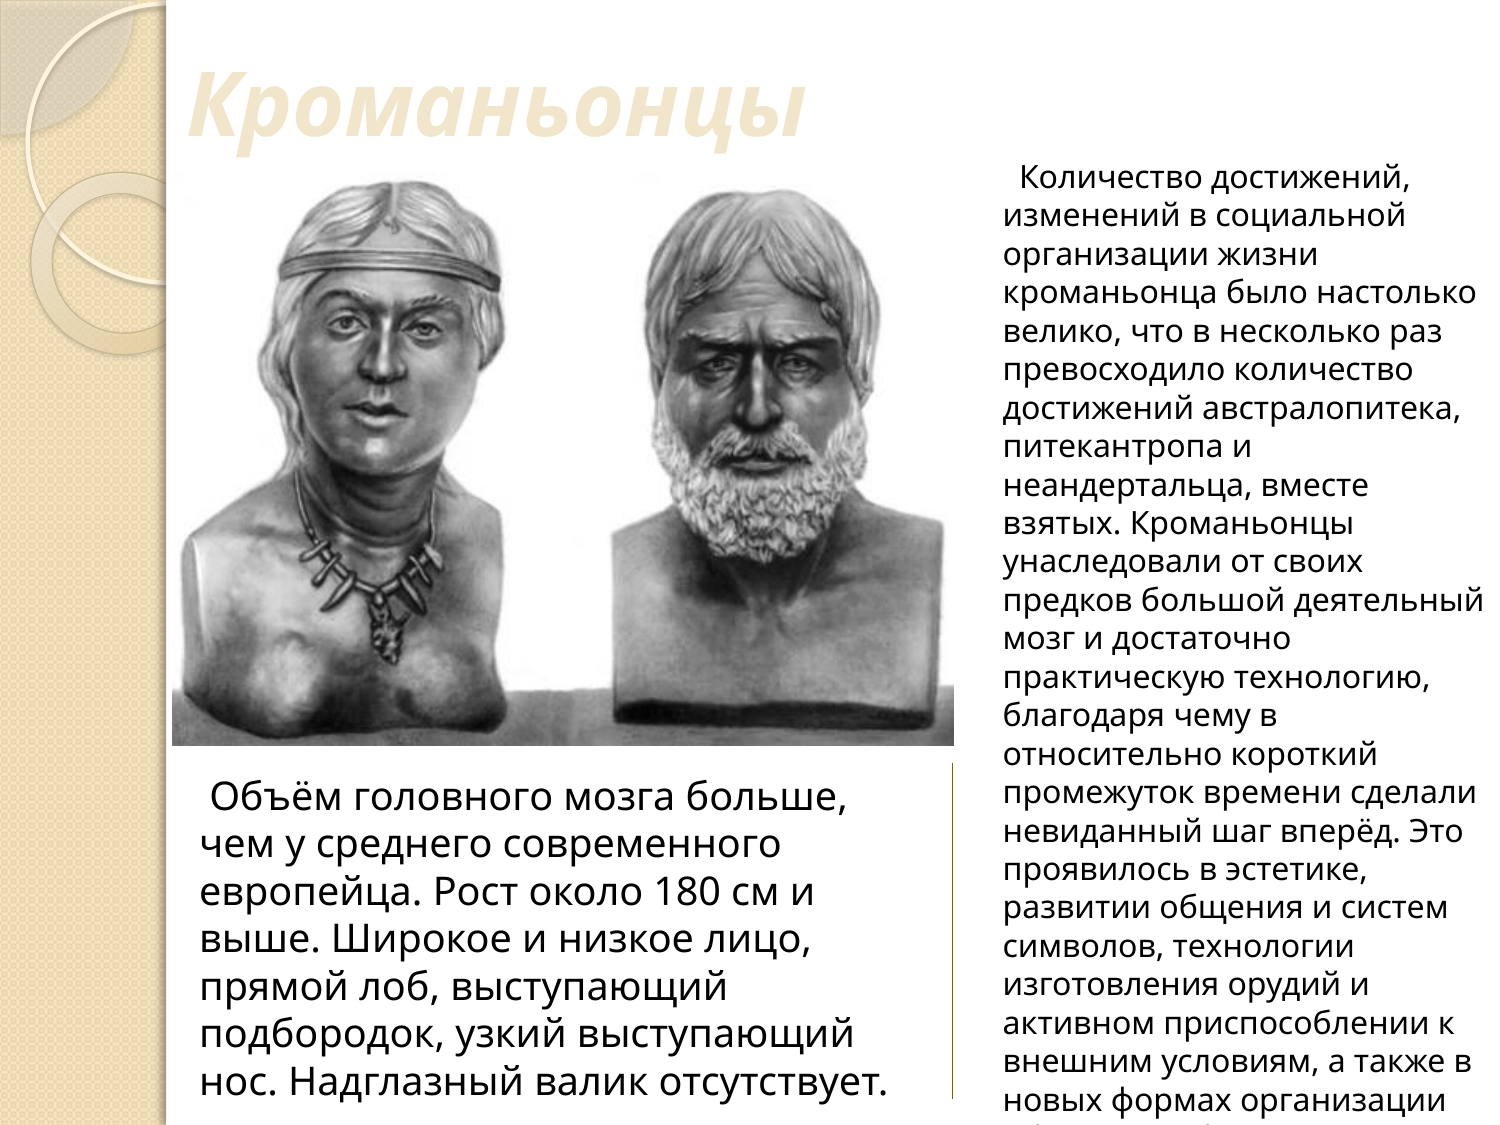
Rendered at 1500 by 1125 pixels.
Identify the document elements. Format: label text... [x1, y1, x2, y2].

picture [172, 172, 955, 747]
list Объём головного мозга больше, чем у среднего современного европейца. Рост около 180 см и выше. Широкое и низкое лицо, прямой лоб, выступающий подбородок, узкий выступающий нос. Надглазный валик отсутствует. [171, 763, 916, 1125]
title Кроманьонцы [171, 0, 1454, 202]
list Количество достижений, изменений в социальной организации жизни кроманьонца было настолько велико, что в несколько раз превосходило количество достижений австралопитека, питекантропа и неандертальца, вместе взятых. Кроманьонцы унаследовали от своих предков большой деятельный мозг и достаточно практическую технологию, благодаря чему в относительно короткий промежуток времени сделали невиданный шаг вперёд. Это проявилось в эстетике, развитии общения и систем символов, технологии изготовления орудий и активном приспособлении к внешним условиям, а также в новых формах организации общества и более сложном подходе к себе подобным. [974, 149, 1500, 1125]
